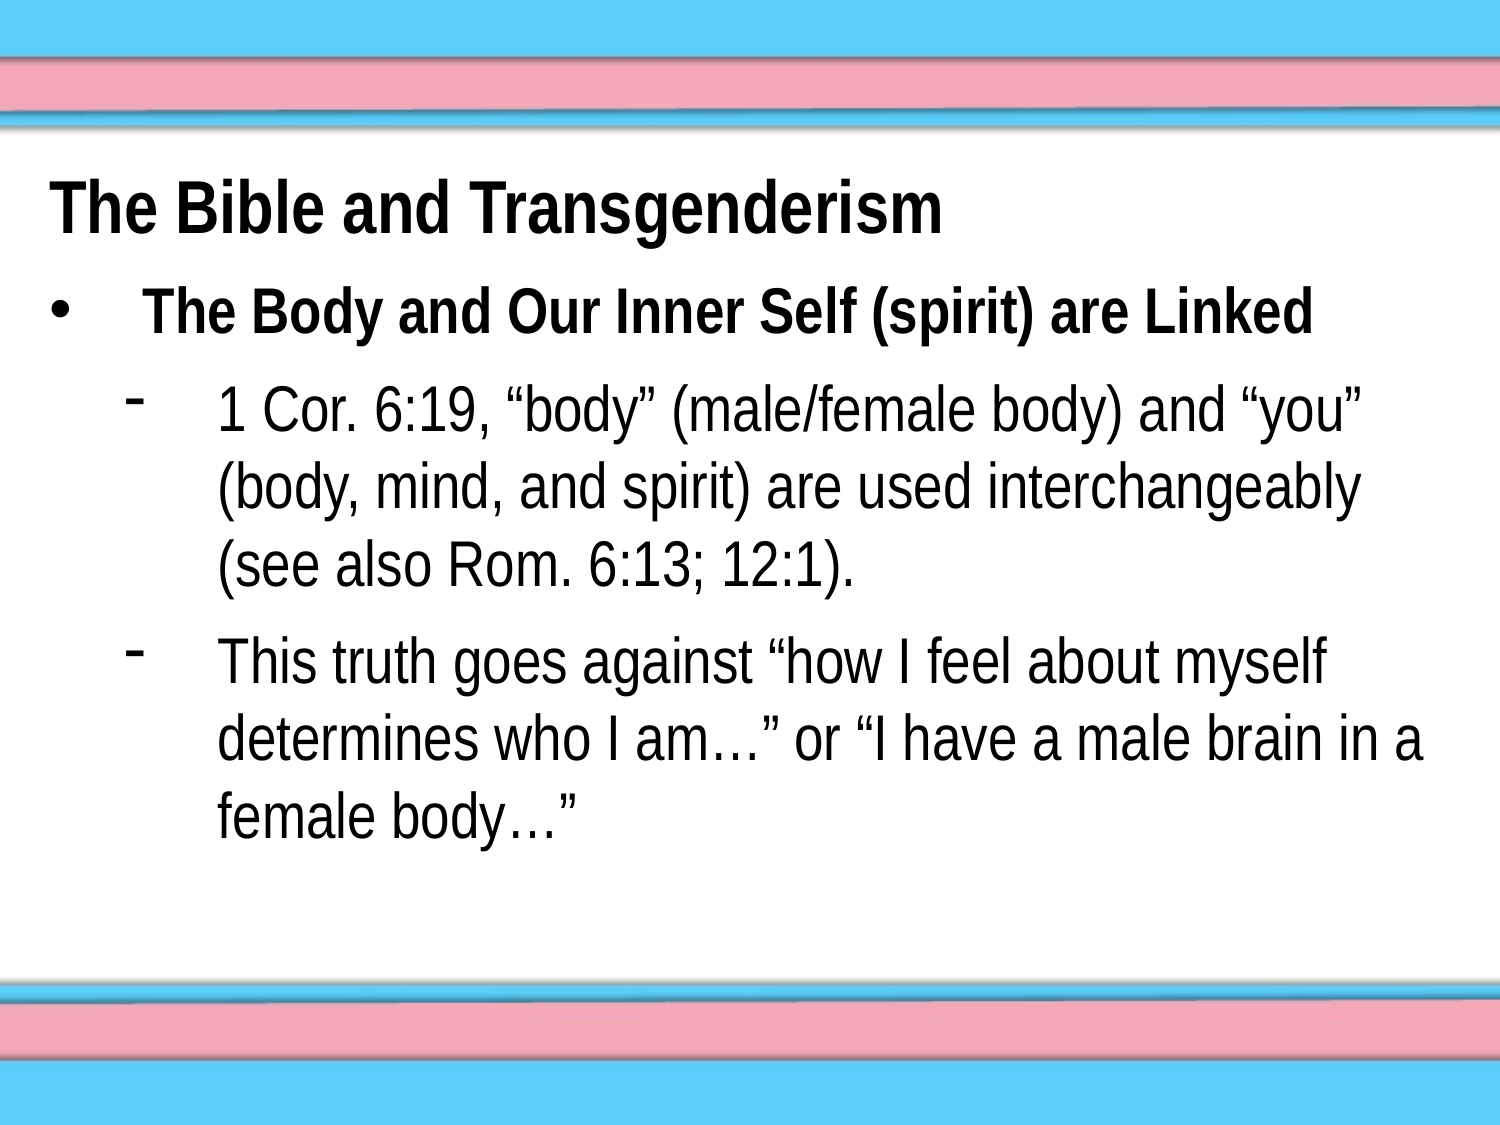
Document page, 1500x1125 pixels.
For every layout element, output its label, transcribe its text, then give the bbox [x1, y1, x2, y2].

picture [0, 0, 1500, 1125]
text_box The Bible and Transgenderism The Body and Our Inner Self (spirit) are Linked 1 Cor. 6:19, “body” (male/female body) and “you” (body, mind, and spirit) are used interchangeably (see also Rom. 6:13; 12:1). This truth goes against “how I feel about myself determines who I am…” or “I have a male brain in a female body…” [34, 151, 1452, 859]
